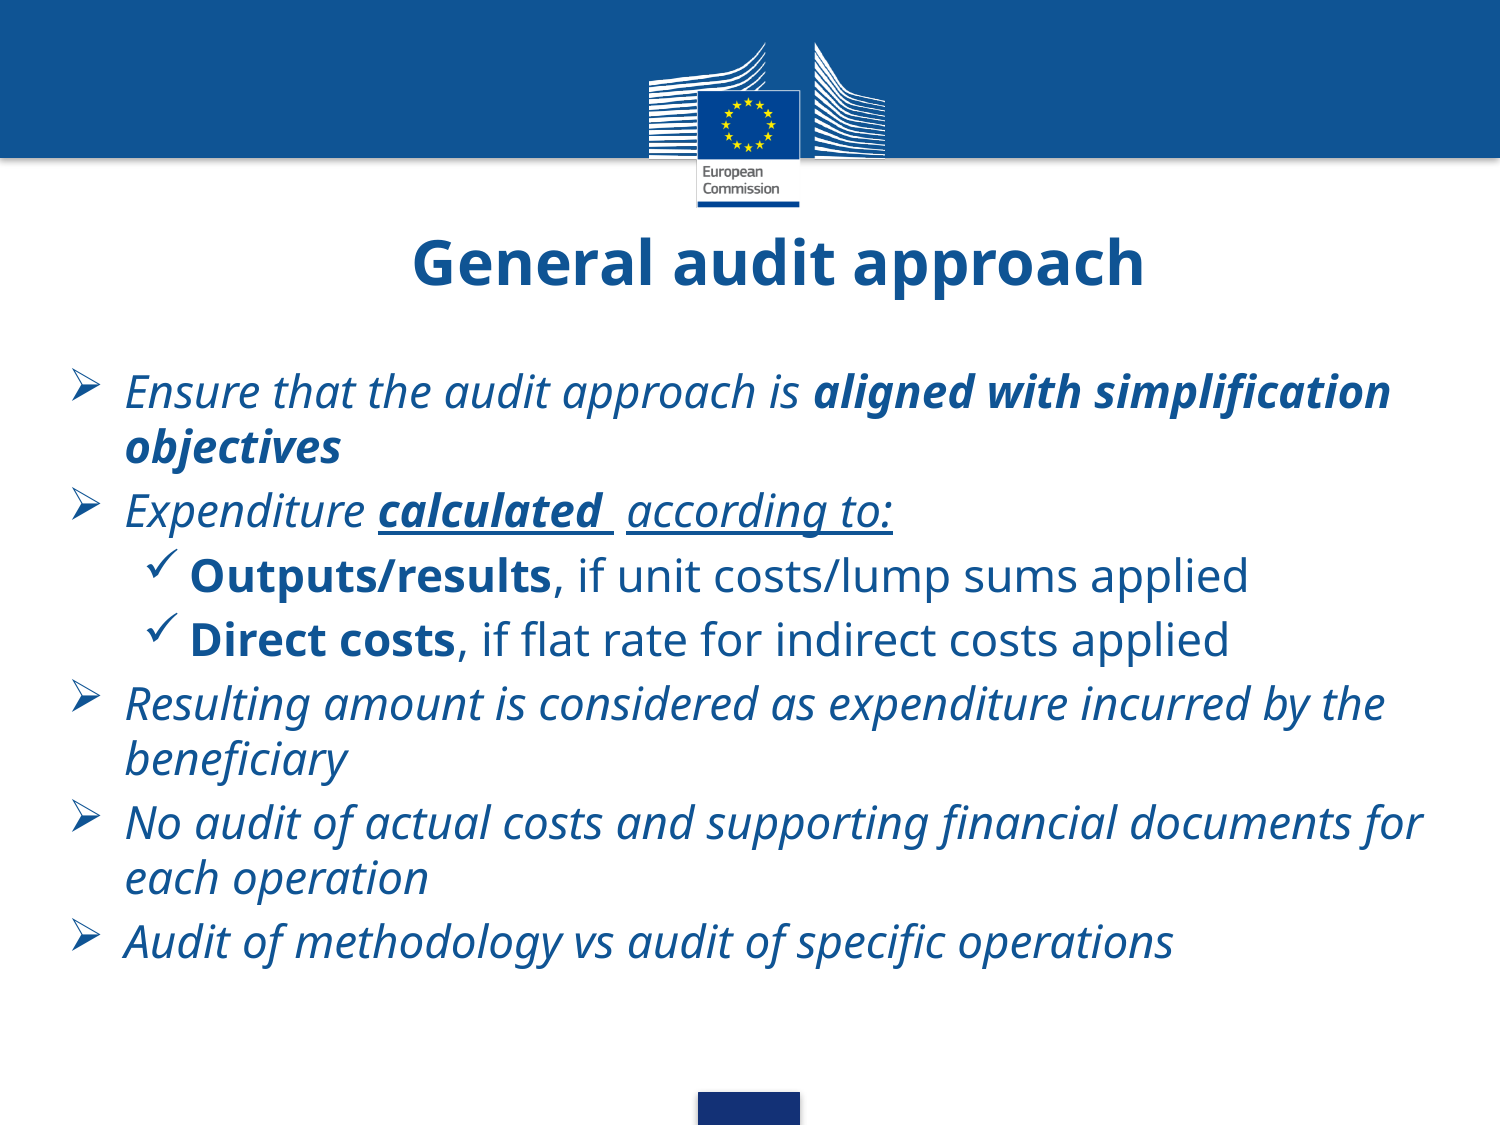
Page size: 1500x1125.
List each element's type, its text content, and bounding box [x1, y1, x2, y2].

picture [649, 42, 885, 183]
list Ensure that the audit approach is aligned with simplification objectives Expenditure calculated according to: Outputs/results, if unit costs/lump sums applied Direct costs, if flat rate for indirect costs applied Resulting amount is considered as expenditure incurred by the beneficiary No audit of actual costs and supporting financial documents for each operation Audit of methodology vs audit of specific operations [53, 355, 1483, 1059]
title General audit approach [112, 183, 1388, 338]
